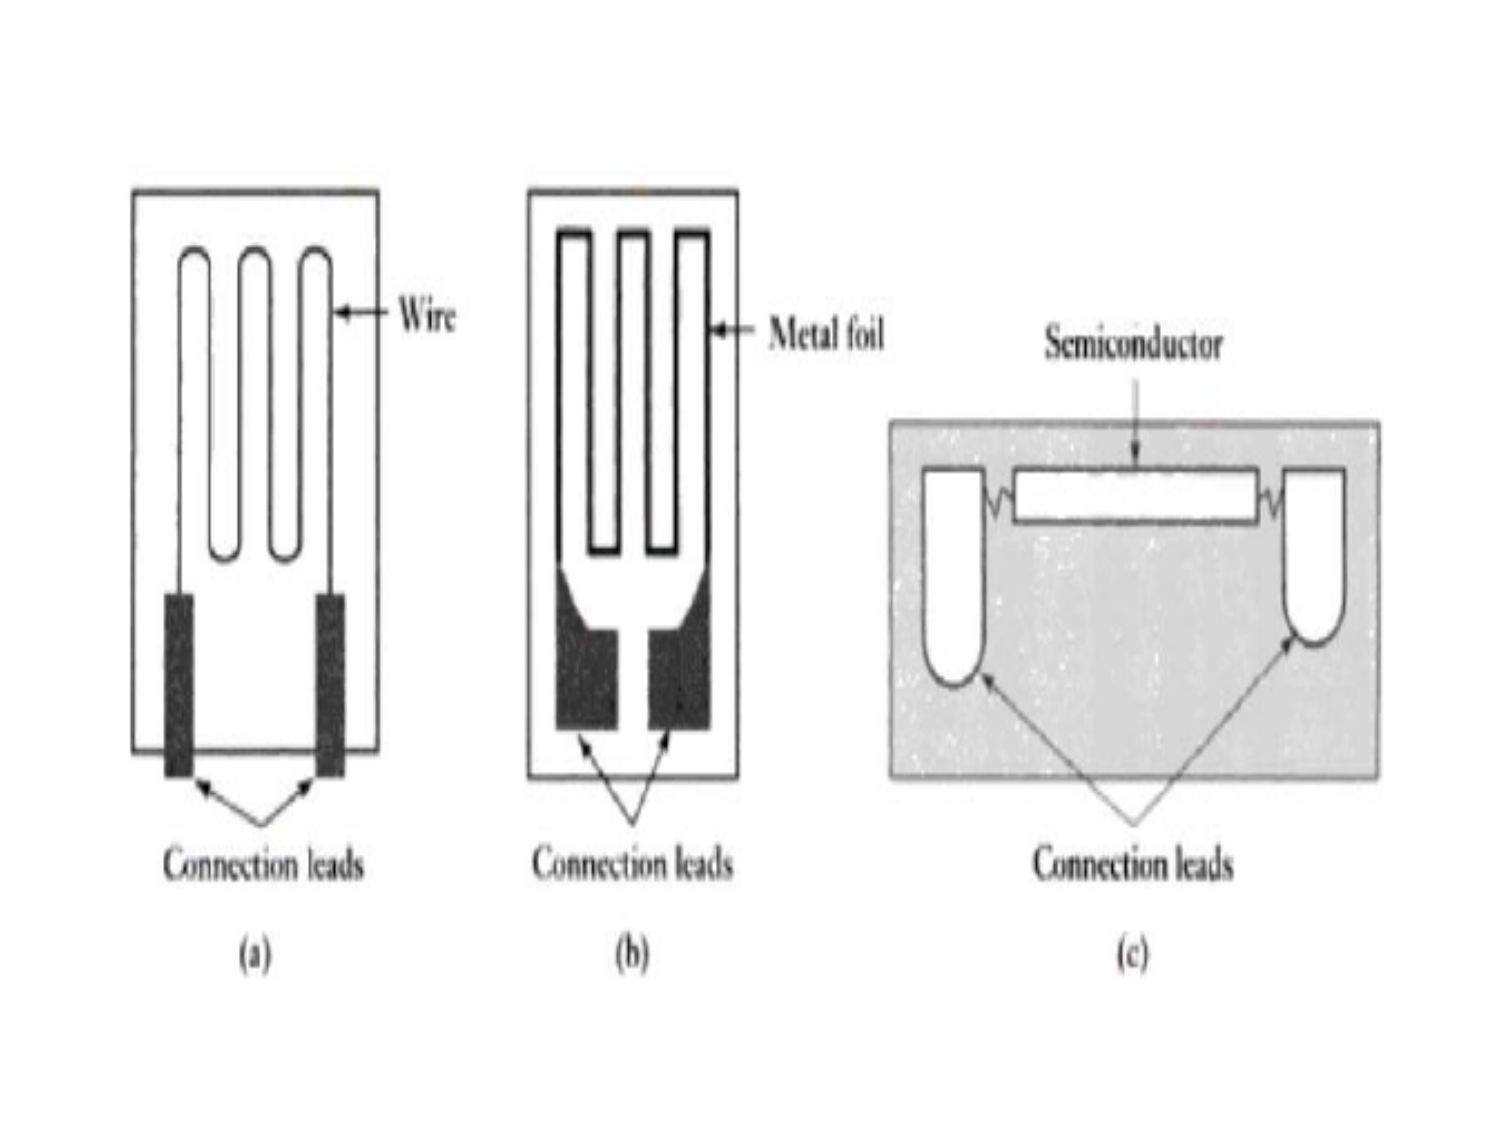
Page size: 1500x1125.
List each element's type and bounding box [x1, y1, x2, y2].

list [81, 140, 1430, 1008]
